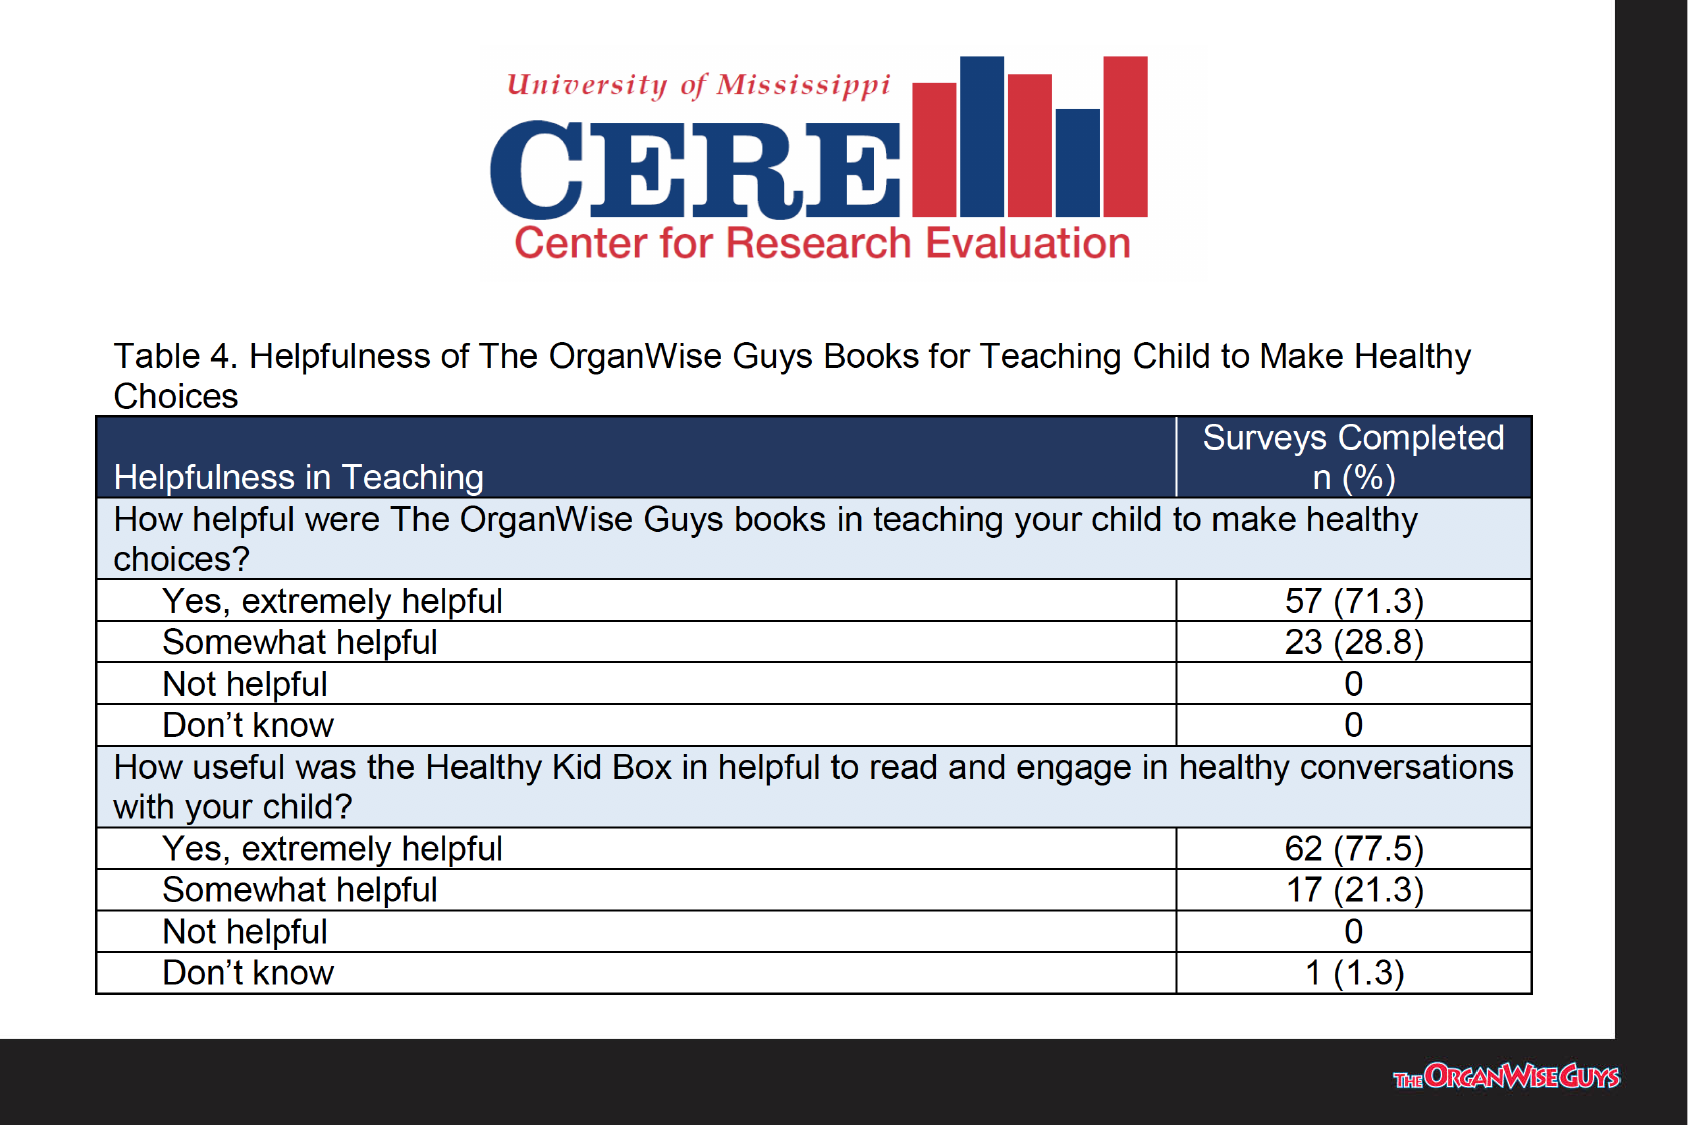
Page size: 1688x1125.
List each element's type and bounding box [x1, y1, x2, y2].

picture [0, 0, 1688, 1125]
list [73, 312, 1593, 1022]
